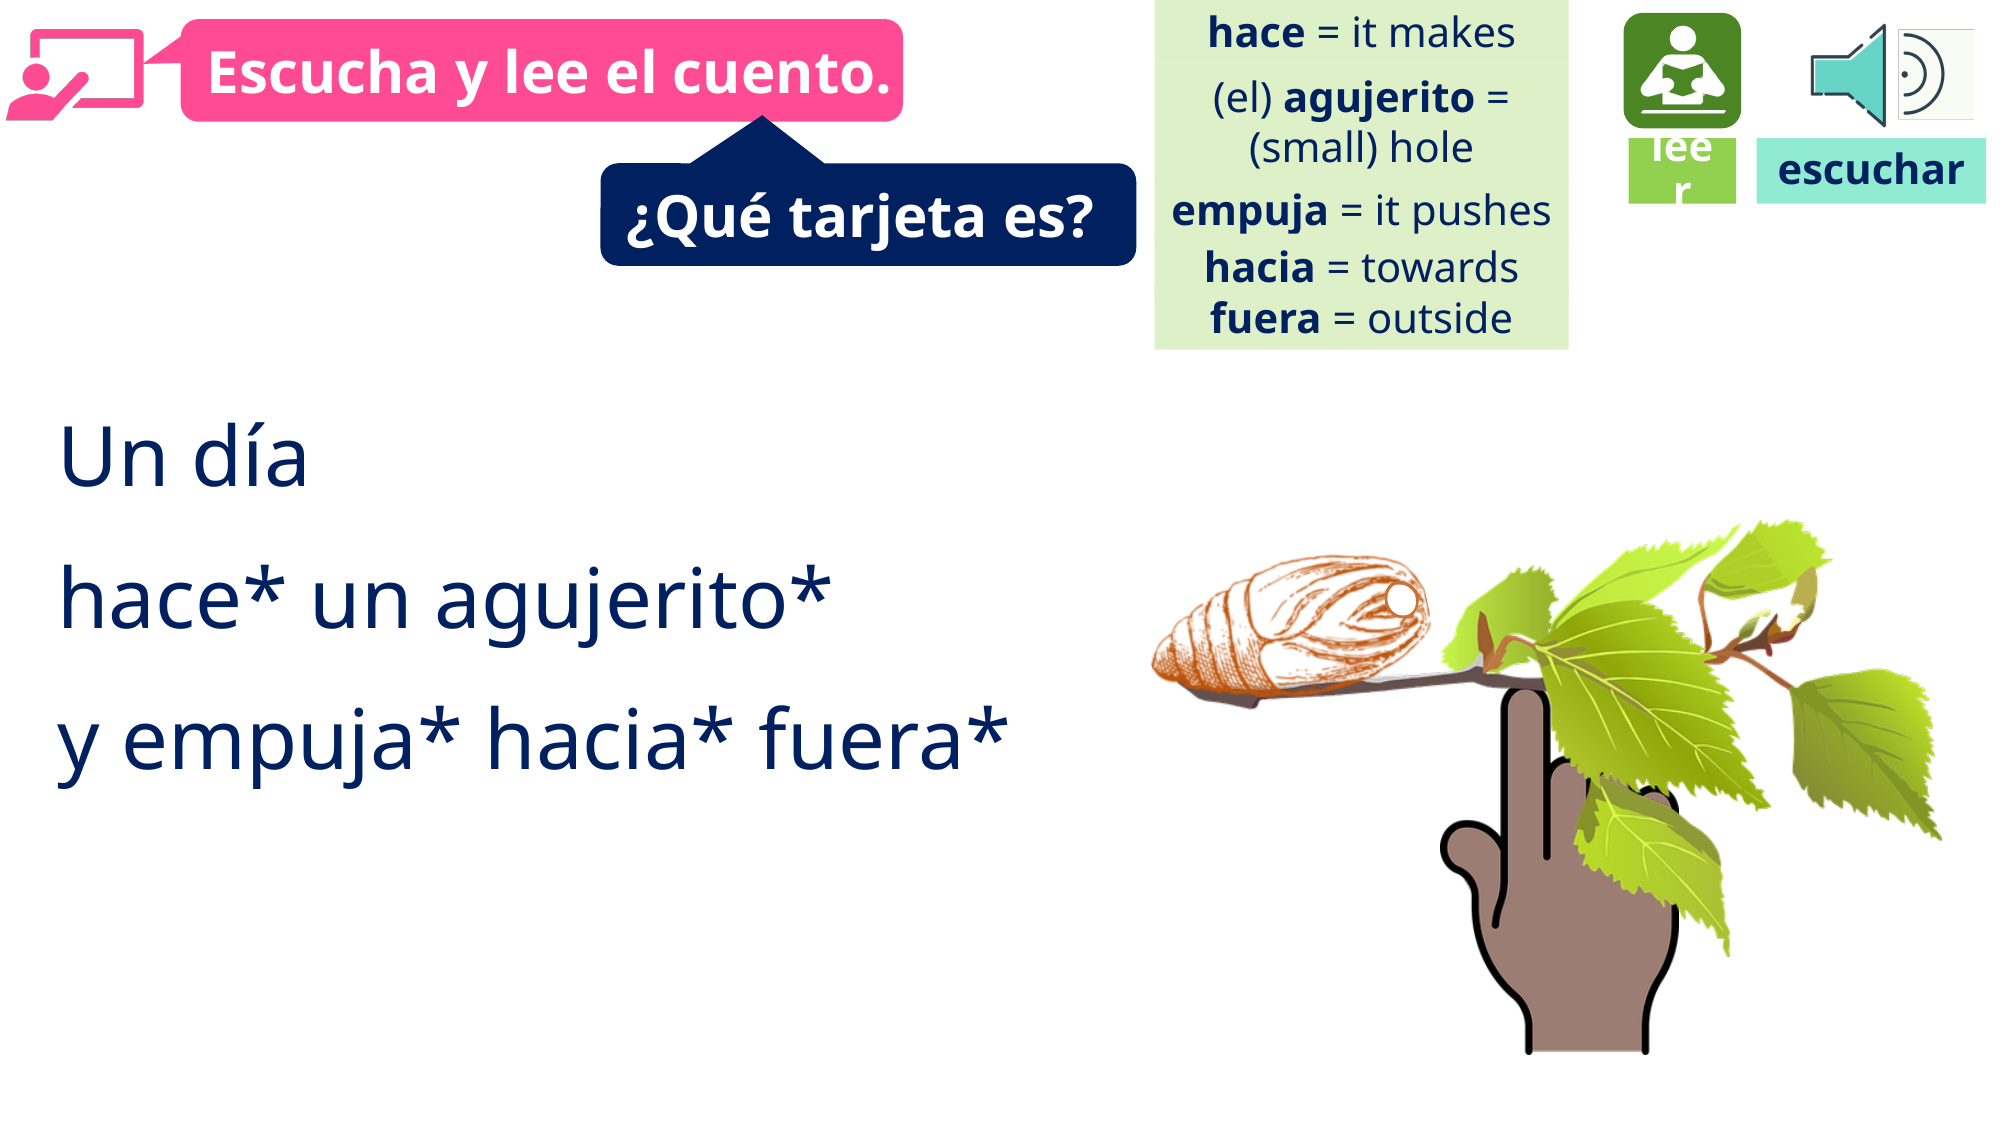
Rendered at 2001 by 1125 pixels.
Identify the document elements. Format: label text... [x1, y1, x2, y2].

text_box leer [1628, 138, 1737, 204]
text_box Escucha y lee el cuento. [192, 27, 1115, 113]
picture [1781, 0, 1974, 173]
text_box empuja = it pushes [1154, 176, 1569, 233]
text_box Un día hace* un agujerito* y empuja* hacia* fuera* [42, 395, 1329, 794]
picture [1177, 489, 1942, 1055]
text_box ¿Qué tarjeta es? [611, 171, 1145, 257]
text_box fuera = outside [1154, 284, 1569, 350]
text_box (el) agujerito = (small) hole [1154, 63, 1569, 176]
picture [1623, 12, 1742, 129]
text_box [150, 19, 901, 122]
text_box [600, 115, 1134, 266]
picture [0, 0, 150, 150]
text_box hacia = towards [1154, 233, 1569, 284]
title escuchar [1756, 138, 1987, 204]
text_box hace = it makes [1154, 0, 1569, 63]
